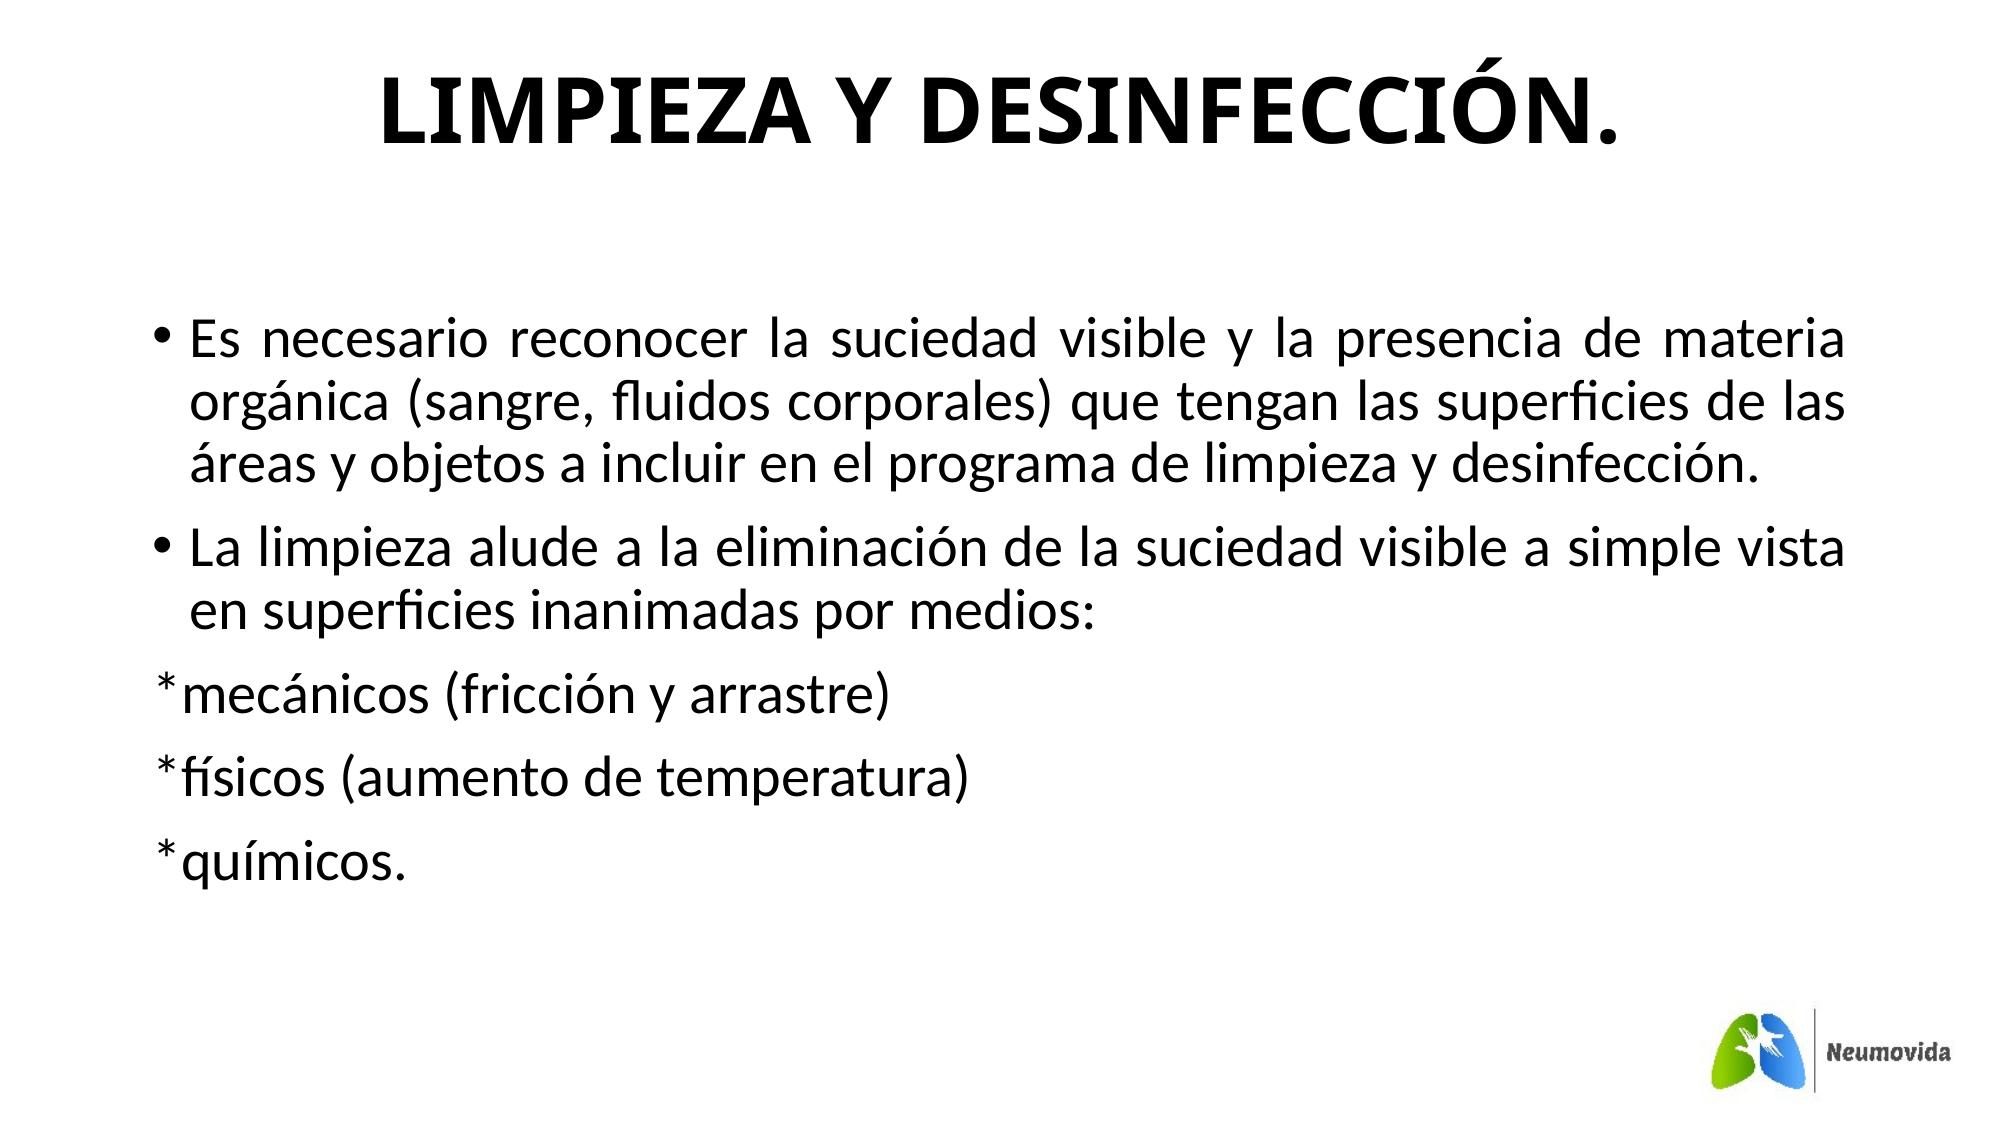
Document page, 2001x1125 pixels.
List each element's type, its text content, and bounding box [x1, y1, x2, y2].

title LIMPIEZA Y DESINFECCIÓN. [137, 59, 1863, 278]
list Es necesario reconocer la suciedad visible y la presencia de materia orgánica (sangre, fluidos corporales) que tengan las superficies de las áreas y objetos a incluir en el programa de limpieza y desinfección. La limpieza alude a la eliminación de la suciedad visible a simple vista en superficies inanimadas por medios: *mecánicos (fricción y arrastre) *físicos (aumento de temperatura) *químicos. [137, 299, 1863, 1014]
picture [1699, 1000, 1958, 1108]
